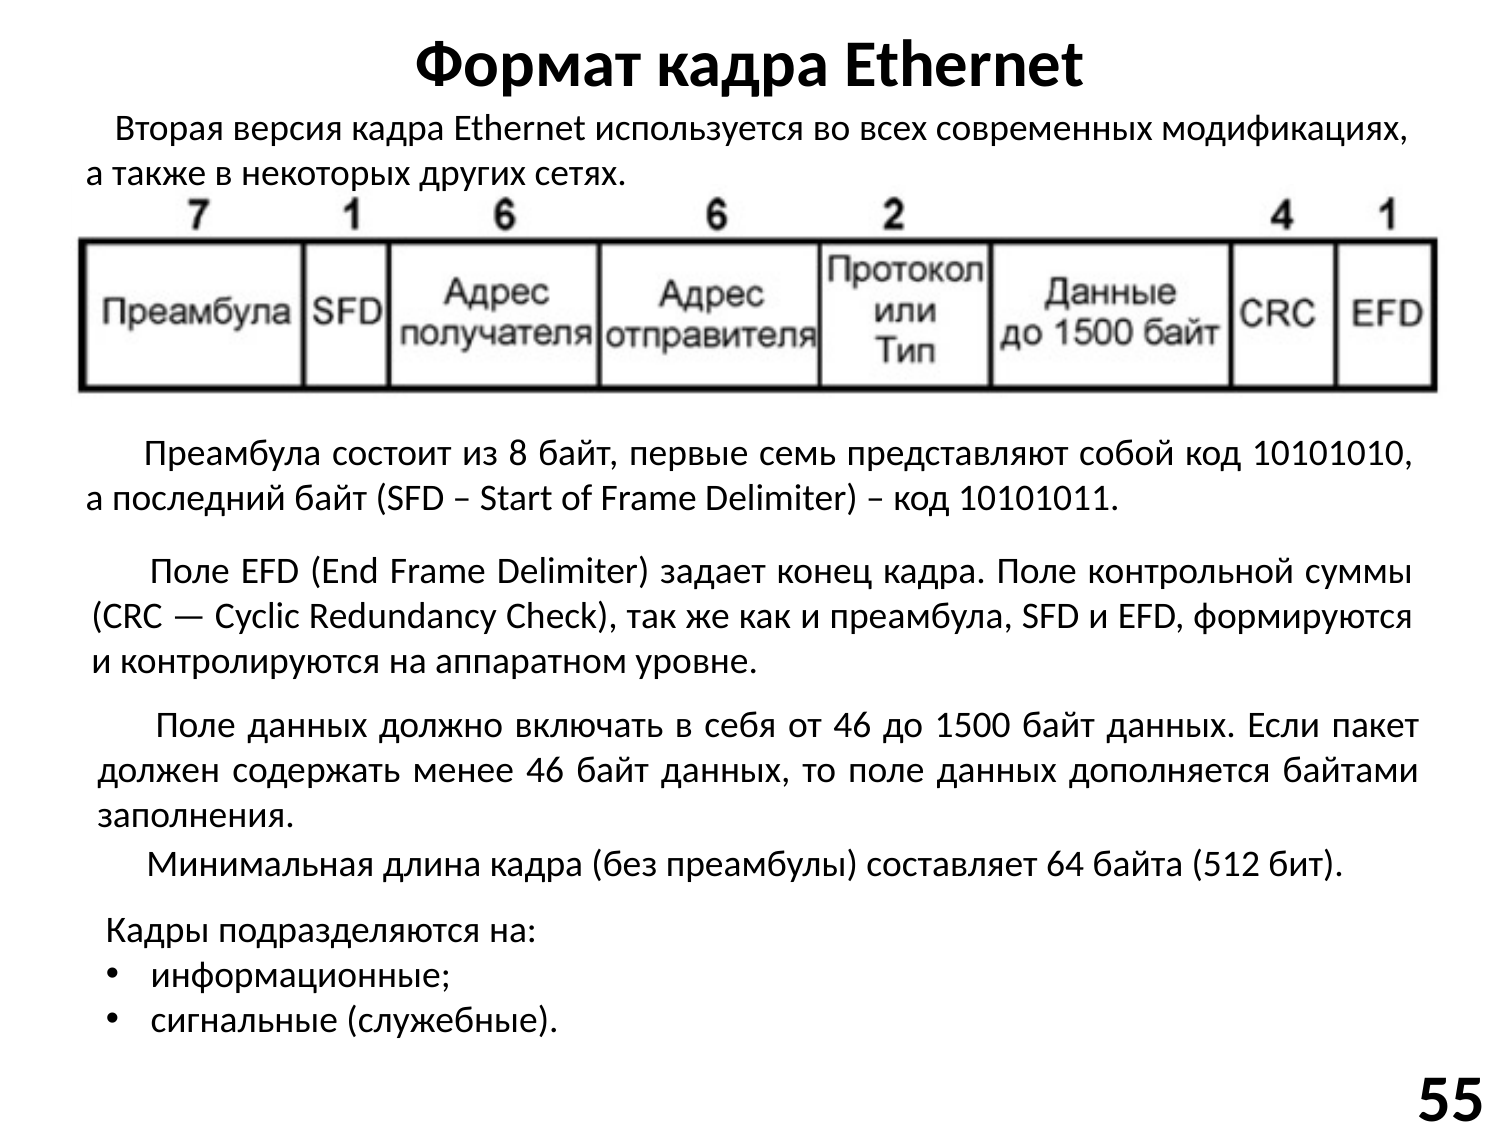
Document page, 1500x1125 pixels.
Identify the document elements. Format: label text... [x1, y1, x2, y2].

text_box Преамбула состоит из 8 байт, первые семь представляют собой код 10101010, а последний байт (SFD – Start of Frame Delimiter) – код 10101011. [70, 421, 1430, 526]
text_box Минимальная длина кадра (без преамбулы) составляет 64 байта (512 бит). [73, 831, 1426, 892]
text_box Кадры подразделяются на: информационные; сигнальные (служебные). [91, 897, 1427, 1048]
text_box Поле EFD (End Frame Delimiter) задает конец кадра. Поле контрольной суммы (CRC — Cyclic Redundancy Check), так же как и преамбула, SFD и EFD, формируются и контролируются на аппаратном уровне. [76, 538, 1430, 689]
text_box Поле данных должно включать в себя от 46 до 1500 байт данных. Если пакет должен содержать менее 46 байт данных, то поле данных дополняется байтами заполнения. [82, 692, 1436, 843]
slide_number 55 [1328, 1065, 1500, 1125]
picture [70, 184, 1448, 407]
text_box Вторая версия кадра Ethernet используется во всех современных модификациях, а также в некоторых других сетях. [70, 95, 1430, 183]
title Формат кадра Ethernet [41, 7, 1459, 112]
